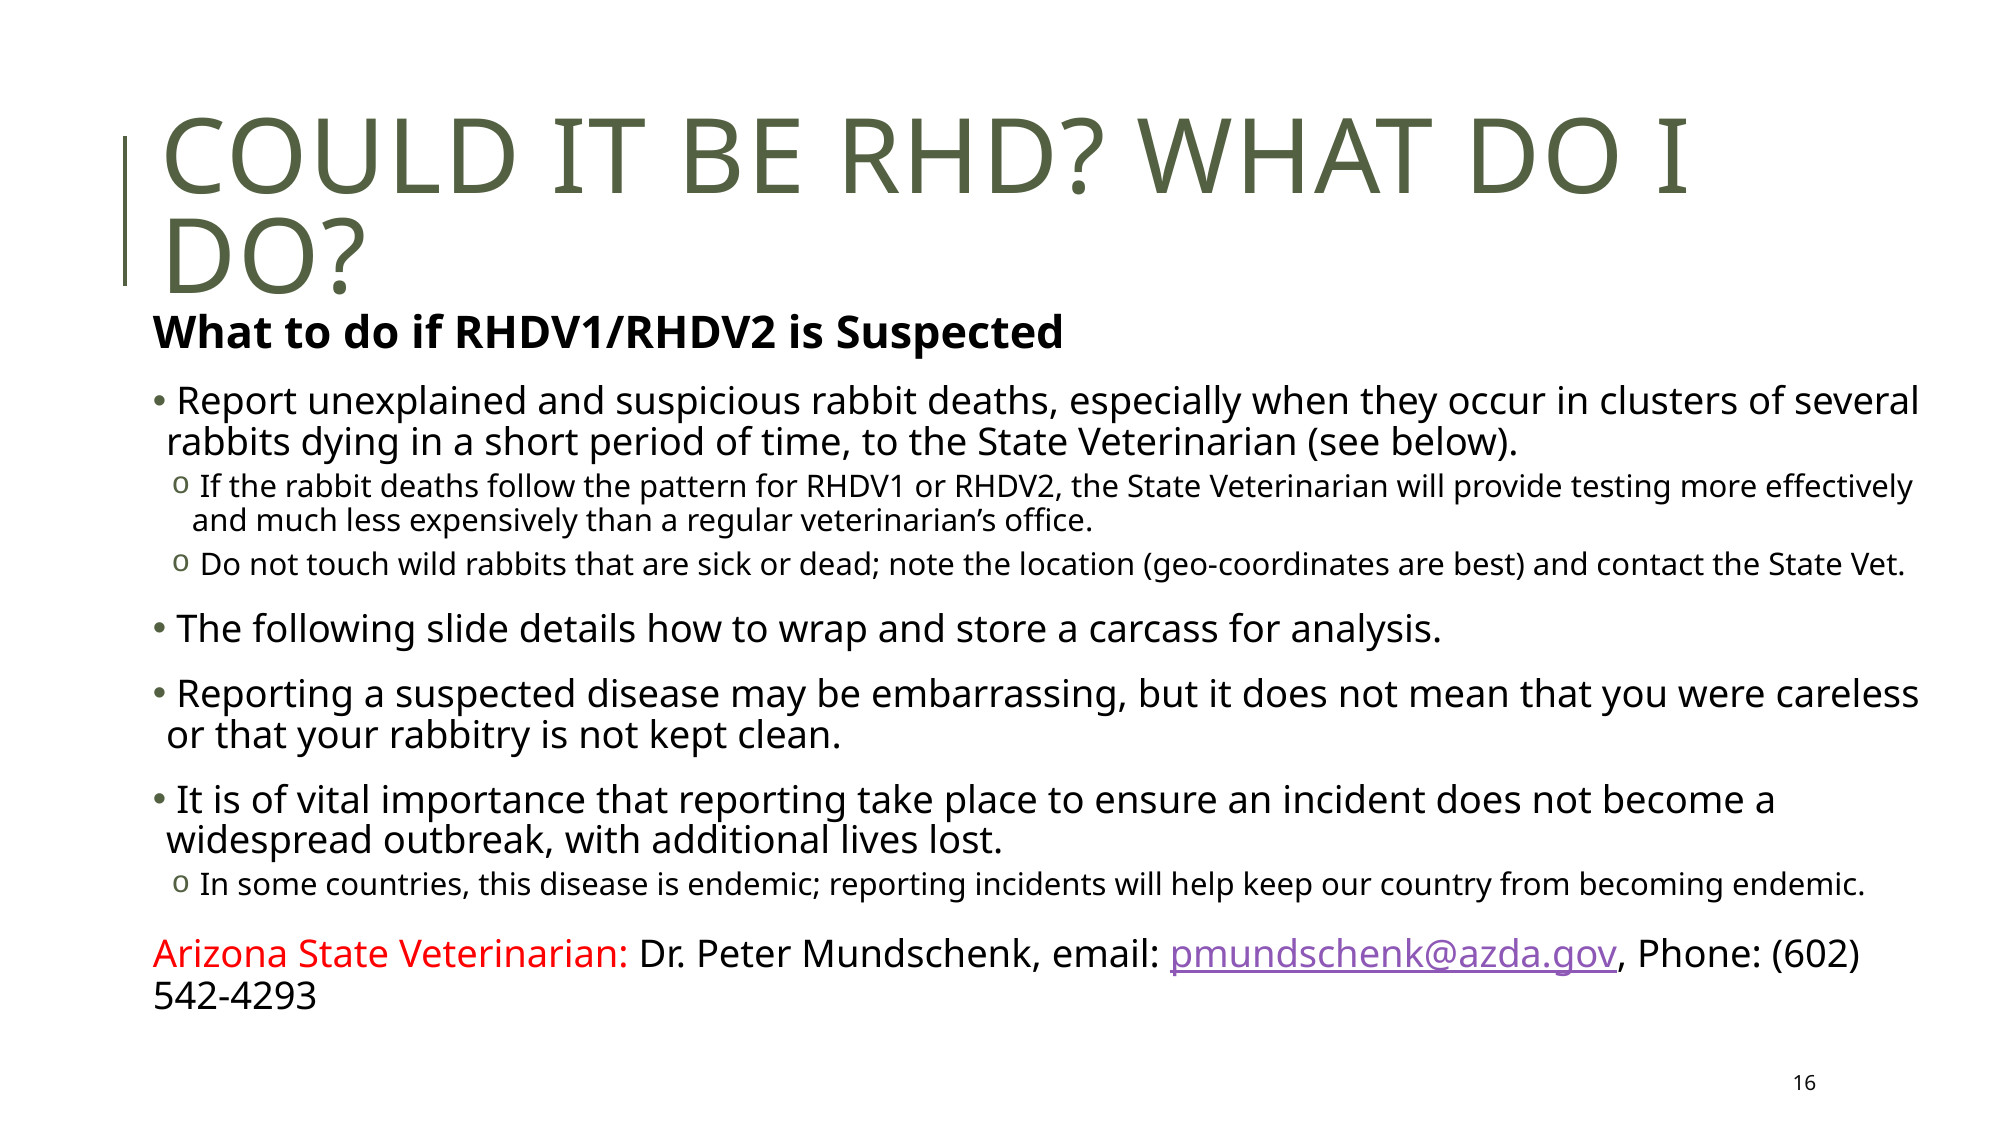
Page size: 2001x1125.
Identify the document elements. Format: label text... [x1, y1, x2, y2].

list What to do if RHDV1/RHDV2 is Suspected Report unexplained and suspicious rabbit deaths, especially when they occur in clusters of several rabbits dying in a short period of time, to the State Veterinarian (see below). If the rabbit deaths follow the pattern for RHDV1 or RHDV2, the State Veterinarian will provide testing more effectively and much less expensively than a regular veterinarian’s office. Do not touch wild rabbits that are sick or dead; note the location (geo-coordinates are best) and contact the State Vet. The following slide details how to wrap and store a carcass for analysis. Reporting a suspected disease may be embarrassing, but it does not mean that you were careless or that your rabbitry is not kept clean. It is of vital importance that reporting take place to ensure an incident does not become a widespread outbreak, with additional lives lost. In some countries, this disease is endemic; reporting incidents will help keep our country from becoming endemic. Arizona State Veterinarian: Dr. Peter Mundschenk, email: pmundschenk@azda.gov, Phone: (602) 542-4293 [145, 301, 1938, 1068]
title Could it be RHD? What do I do? [145, 124, 1740, 301]
slide_number 16 [1777, 1061, 1938, 1107]
